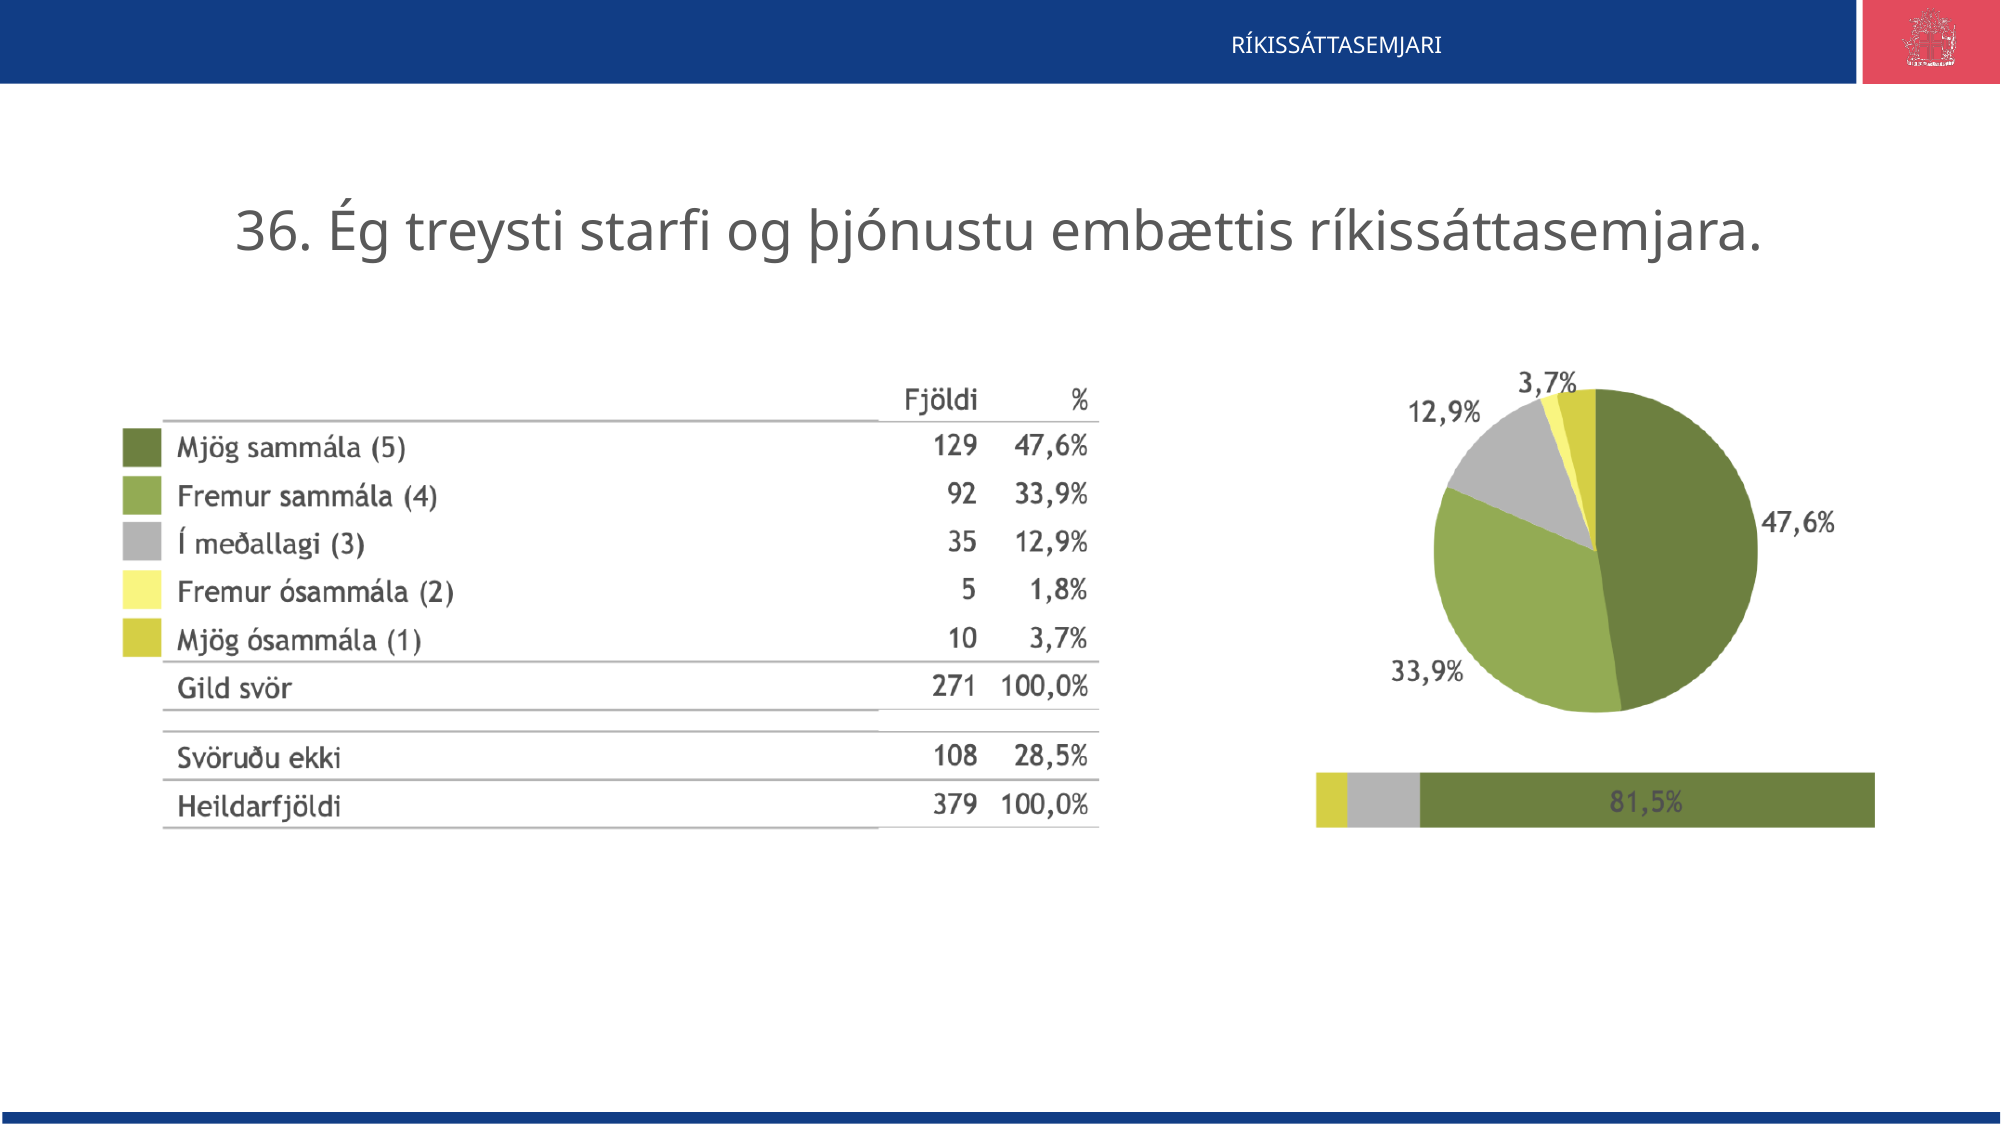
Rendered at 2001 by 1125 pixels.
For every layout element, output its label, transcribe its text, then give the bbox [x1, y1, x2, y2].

picture [113, 354, 1886, 839]
title 36. Ég treysti starfi og þjónustu embættis ríkissáttasemjara. [137, 171, 1863, 294]
picture [1886, 0, 1974, 83]
